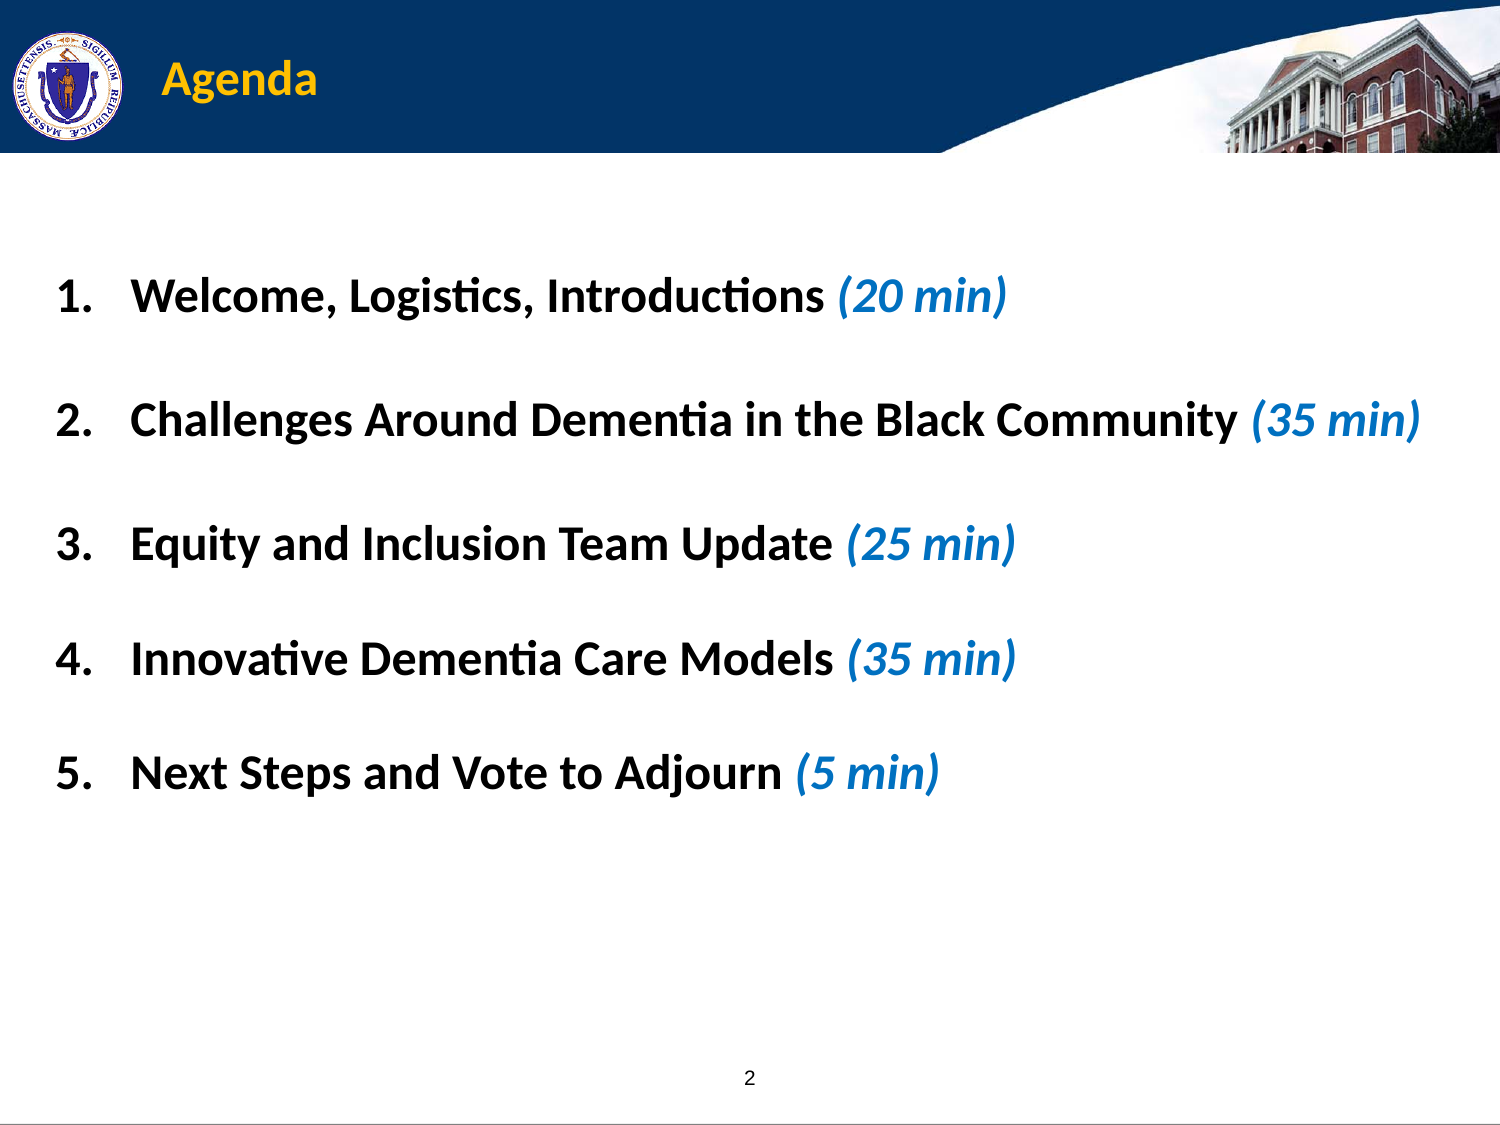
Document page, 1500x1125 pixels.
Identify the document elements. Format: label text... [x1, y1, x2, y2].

text_box Welcome, Logistics, Introductions (20 min) Challenges Around Dementia in the Black Community (35 min) Equity and Inclusion Team Update (25 min) Innovative Dementia Care Models (35 min) Next Steps and Vote to Adjourn (5 min) [40, 250, 1460, 807]
picture [0, 0, 1500, 153]
title Agenda [145, 35, 459, 114]
